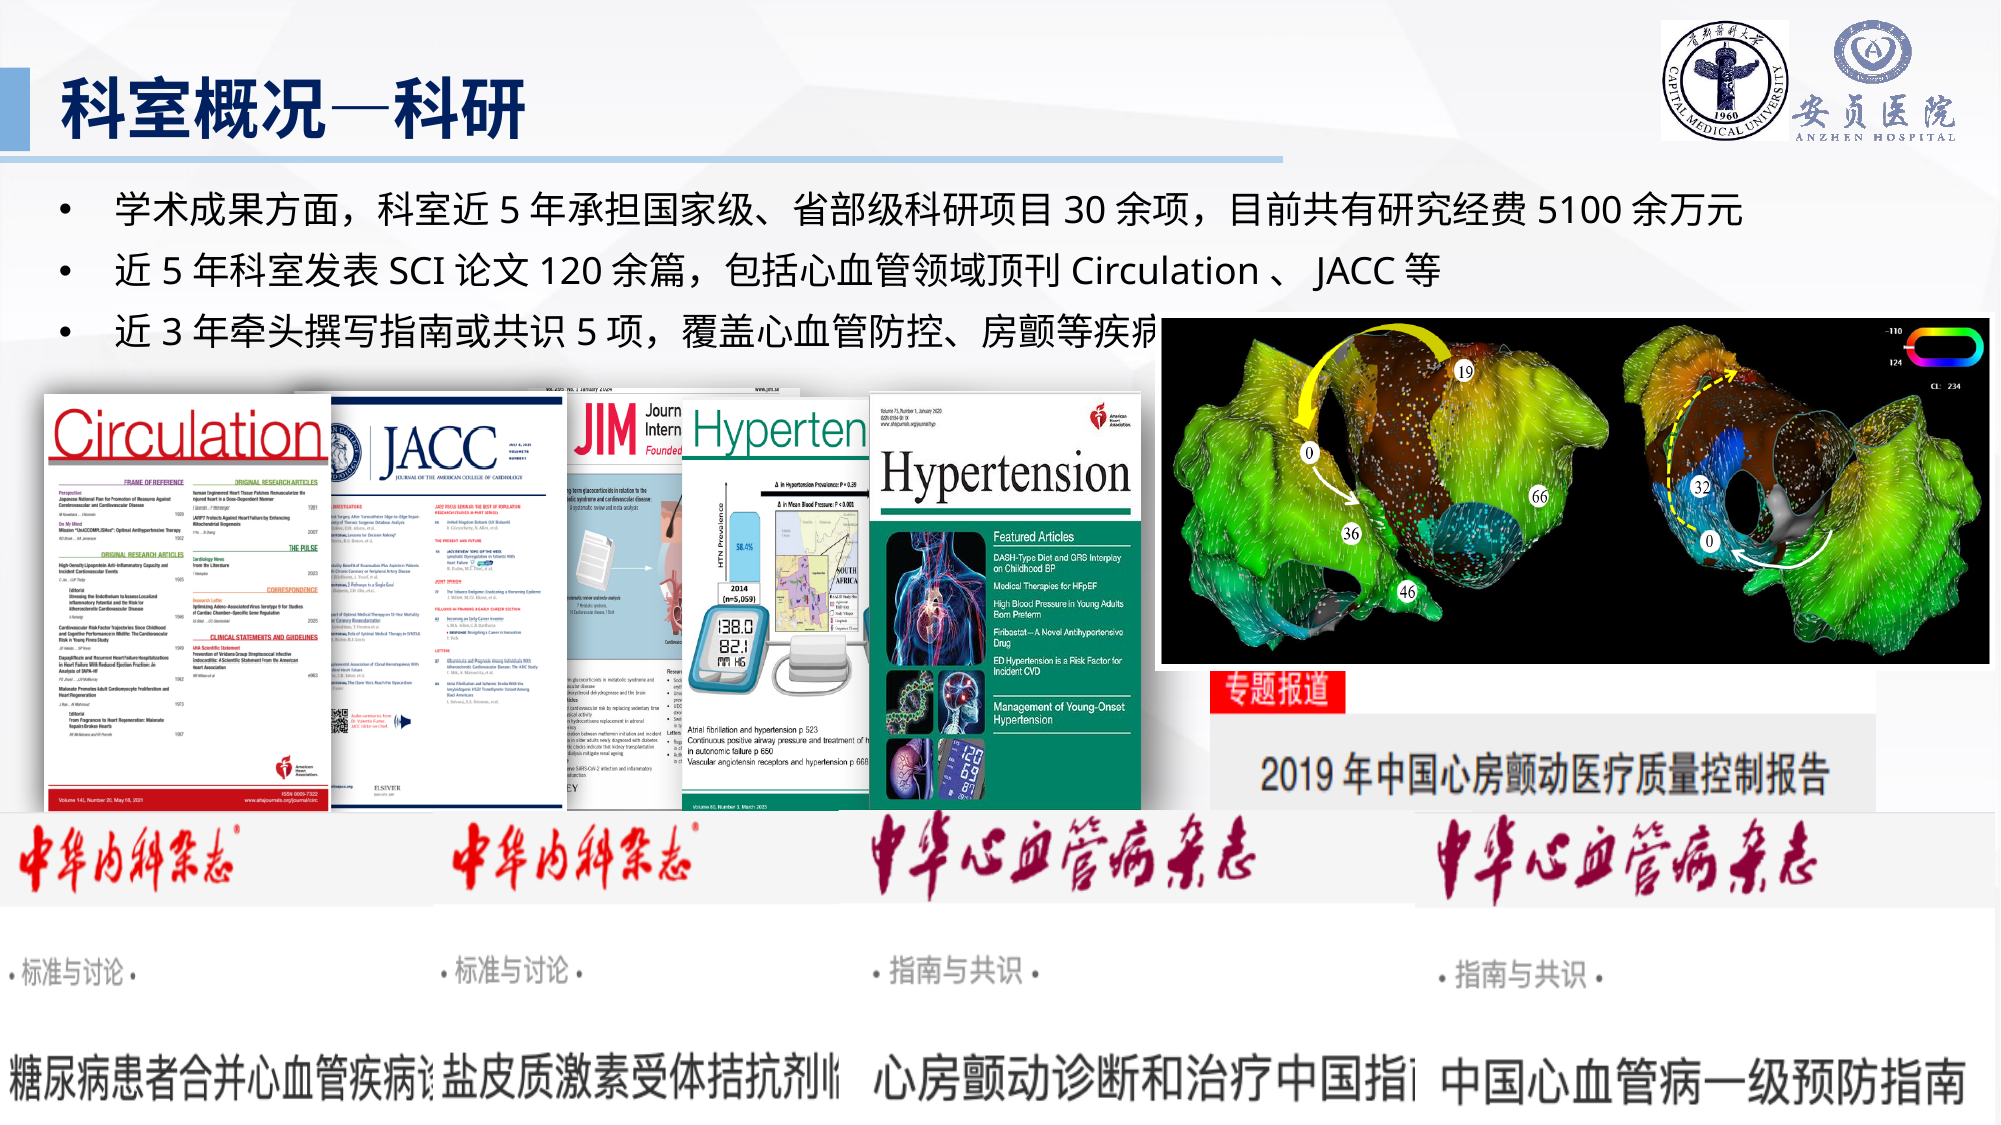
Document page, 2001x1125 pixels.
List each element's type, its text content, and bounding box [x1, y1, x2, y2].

picture [1661, 20, 1789, 141]
text_box [0, 67, 31, 152]
picture [1792, 20, 1955, 141]
text_box 博导 [0, 0, 2000, 1125]
picture [0, 312, 1995, 1125]
text_box 科室概况—科研 [45, 59, 1793, 155]
text_box 学术成果方面，科室近5年承担国家级、省部级科研项目30余项，目前共有研究经费5100余万元 近5年科室发表SCI论文120余篇，包括心血管领域顶刊Circulation、JACC等 近3年牵头撰写指南或共识5项，覆盖心血管防控、房颤等疾病 [44, 183, 1914, 379]
